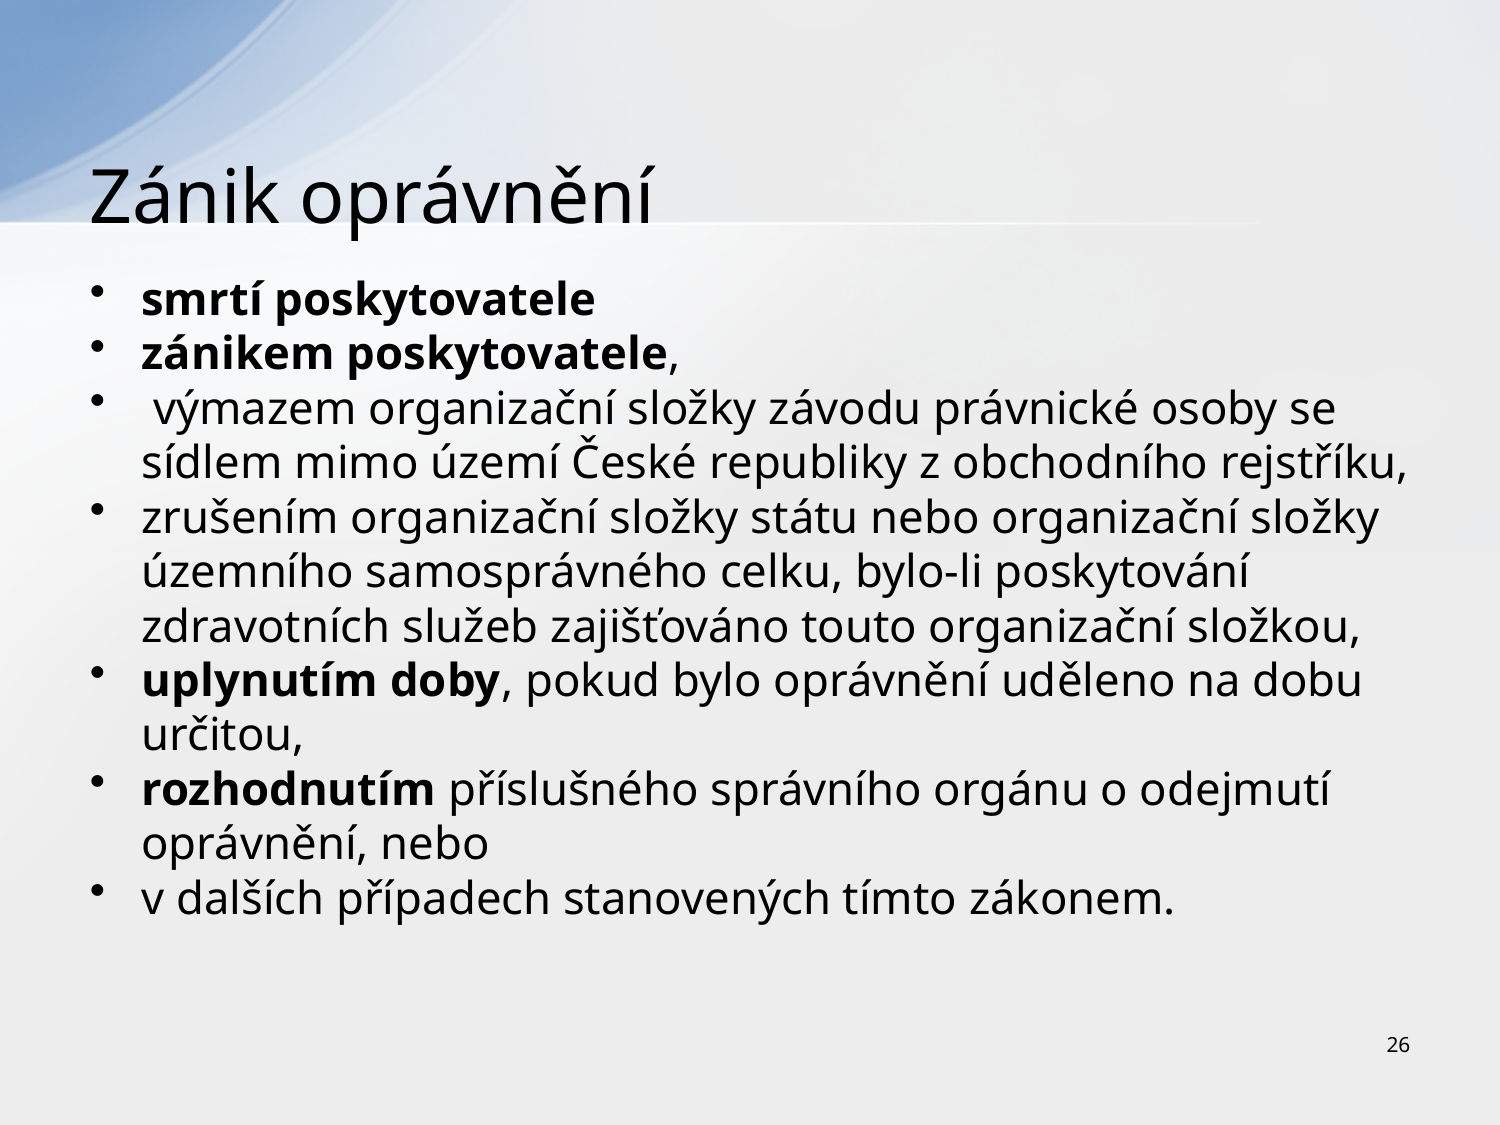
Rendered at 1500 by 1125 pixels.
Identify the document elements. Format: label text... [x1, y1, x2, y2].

list smrtí poskytovatele zánikem poskytovatele, výmazem organizační složky závodu právnické osoby se sídlem mimo území České republiky z obchodního rejstříku, zrušením organizační složky státu nebo organizační složky územního samosprávného celku, bylo-li poskytování zdravotních služeb zajišťováno touto organizační složkou, uplynutím doby, pokud bylo oprávnění uděleno na dobu určitou, rozhodnutím příslušného správního orgánu o odejmutí oprávnění, nebo v dalších případech stanovených tímto zákonem. [75, 262, 1425, 1005]
picture [0, 0, 1500, 1125]
slide_number 26 [1074, 1024, 1425, 1103]
title Zánik oprávnění [75, 58, 1425, 247]
